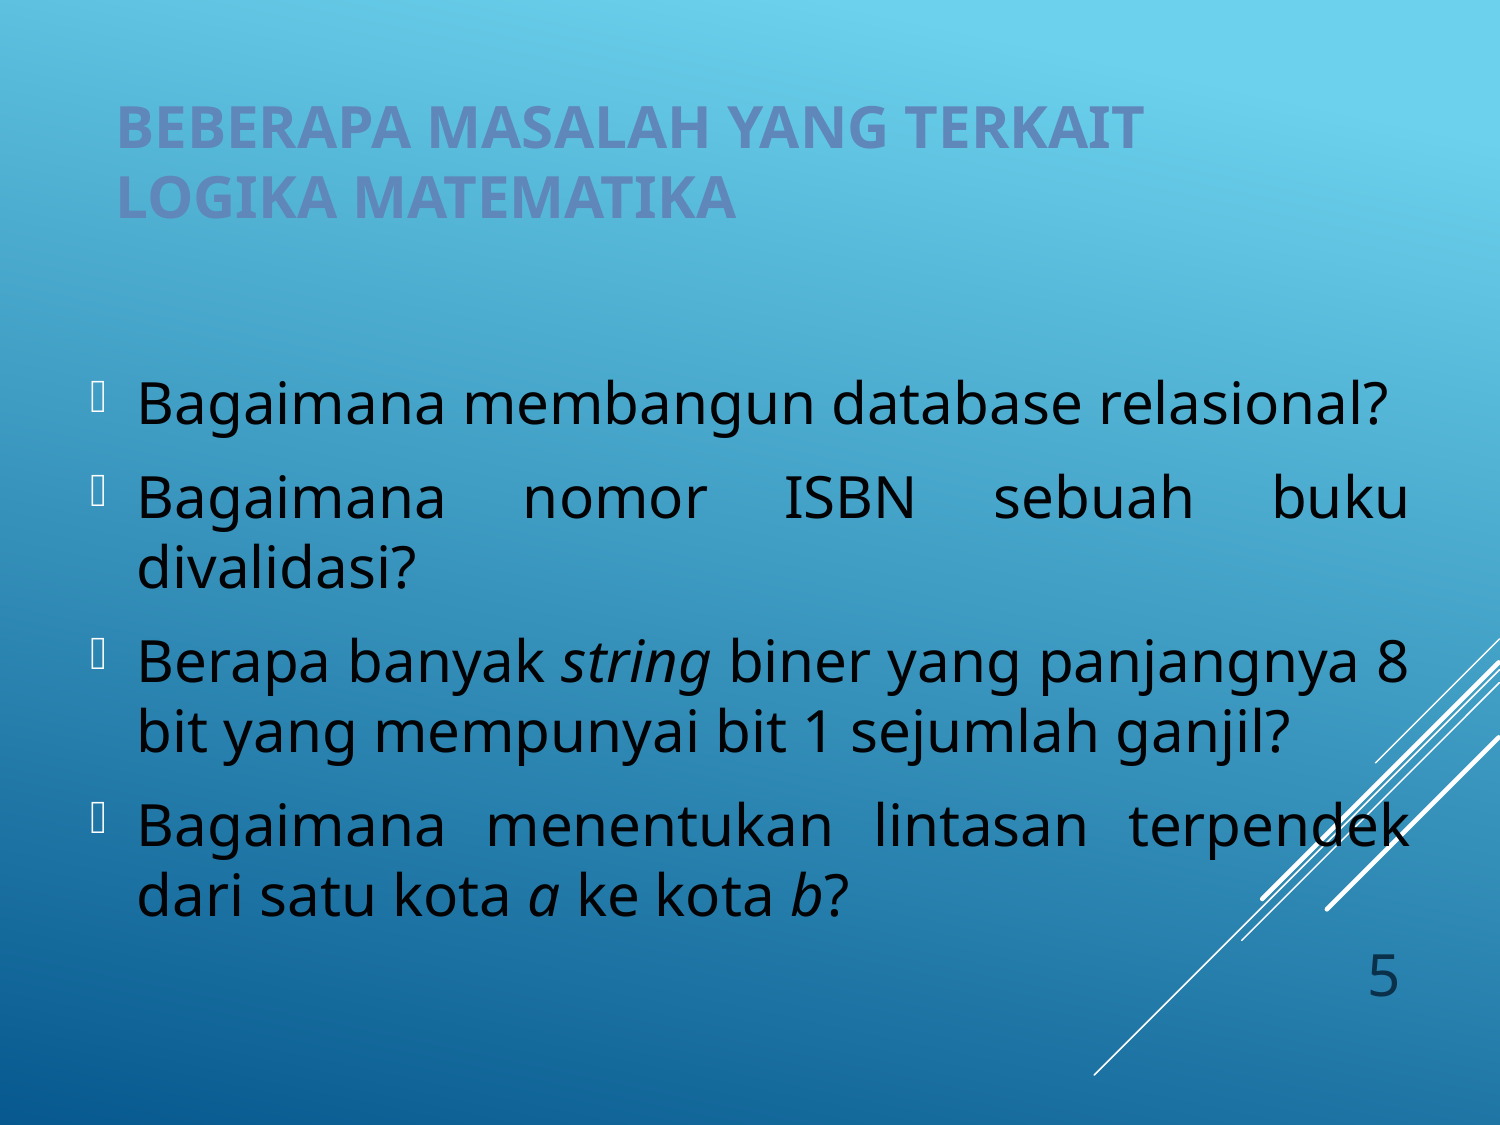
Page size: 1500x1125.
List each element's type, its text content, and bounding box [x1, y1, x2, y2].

title Beberapa Masalah yang terkait logika Matematika [100, 66, 1253, 254]
list Bagaimana membangun database relasional? Bagaimana nomor ISBN sebuah buku divalidasi? Berapa banyak string biner yang panjangnya 8 bit yang mempunyai bit 1 sejumlah ganjil? Bagaimana menentukan lintasan terpendek dari satu kota a ke kota b? [75, 262, 1425, 1032]
slide_number 5 [1275, 915, 1416, 1025]
